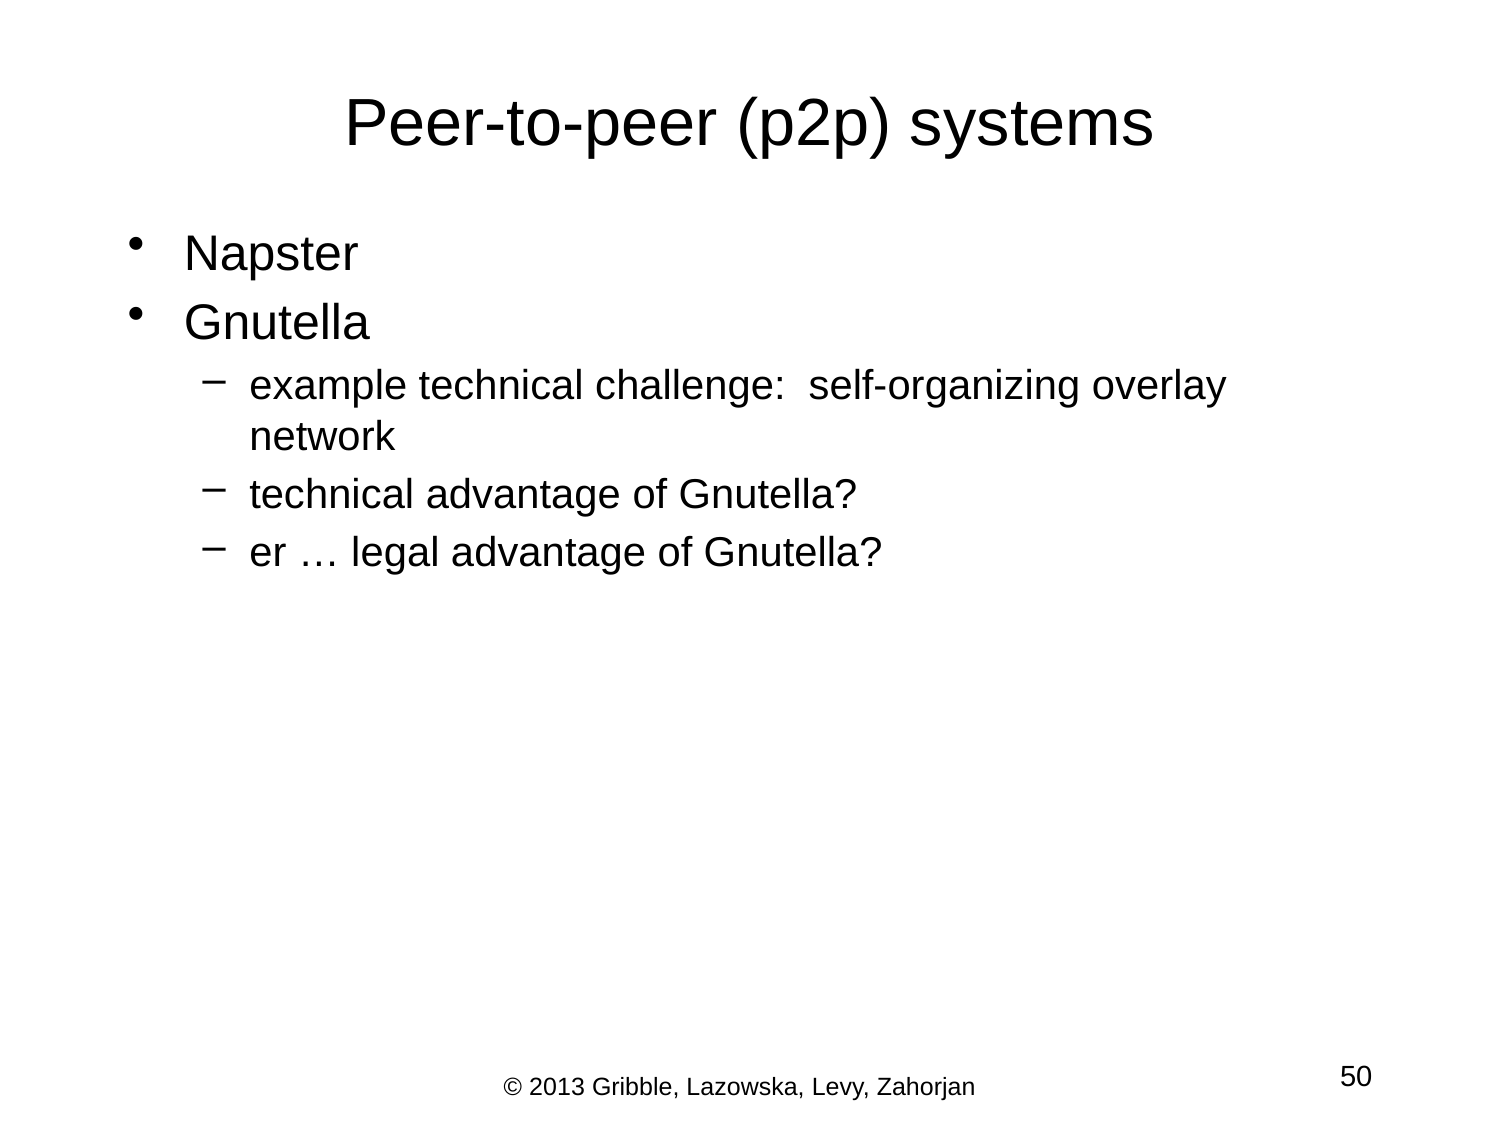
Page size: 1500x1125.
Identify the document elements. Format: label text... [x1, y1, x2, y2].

list Napster Gnutella example technical challenge: self-organizing overlay network technical advantage of Gnutella? er … legal advantage of Gnutella? [112, 212, 1388, 1025]
footer © 2013 Gribble, Lazowska, Levy, Zahorjan [437, 1062, 1050, 1088]
title Peer-to-peer (p2p) systems [112, 62, 1388, 175]
slide_number 50 [1074, 1050, 1388, 1100]
